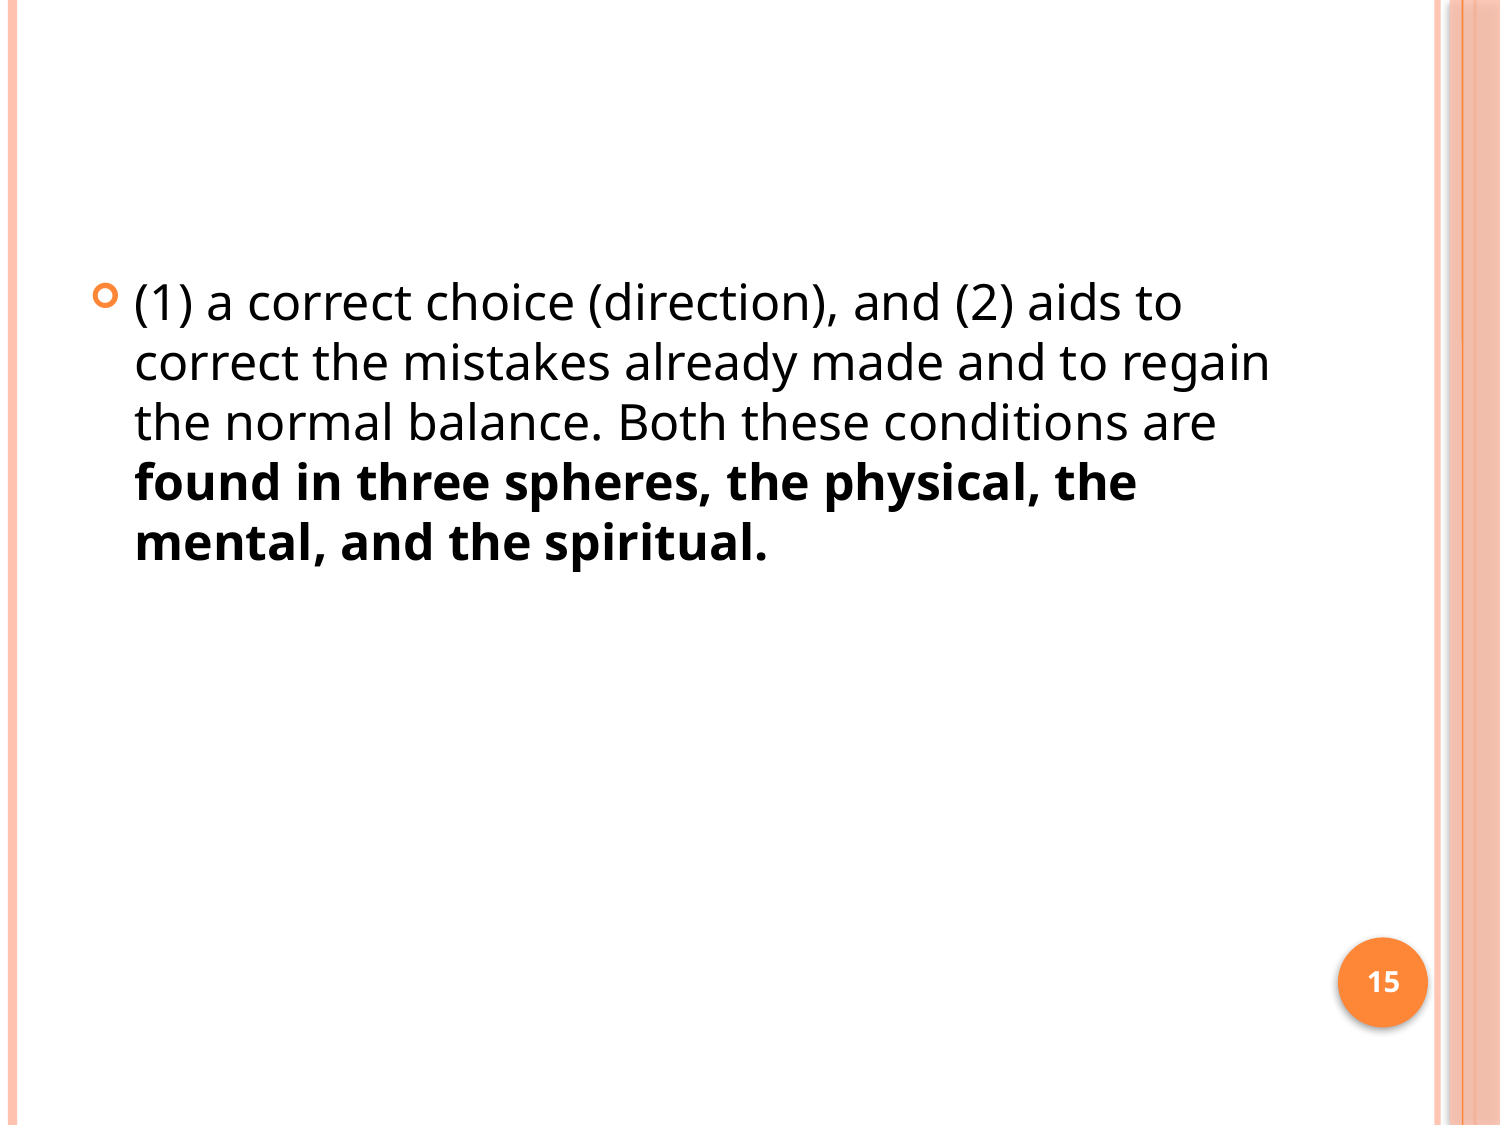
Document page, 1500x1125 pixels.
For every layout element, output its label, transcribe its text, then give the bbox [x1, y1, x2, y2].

list (1) a correct choice (direction), and (2) aids to correct the mistakes already made and to regain the normal balance. Both these conditions are found in three spheres, the physical, the mental, and the spiritual. [75, 262, 1300, 1062]
slide_number 15 [1333, 940, 1434, 1027]
